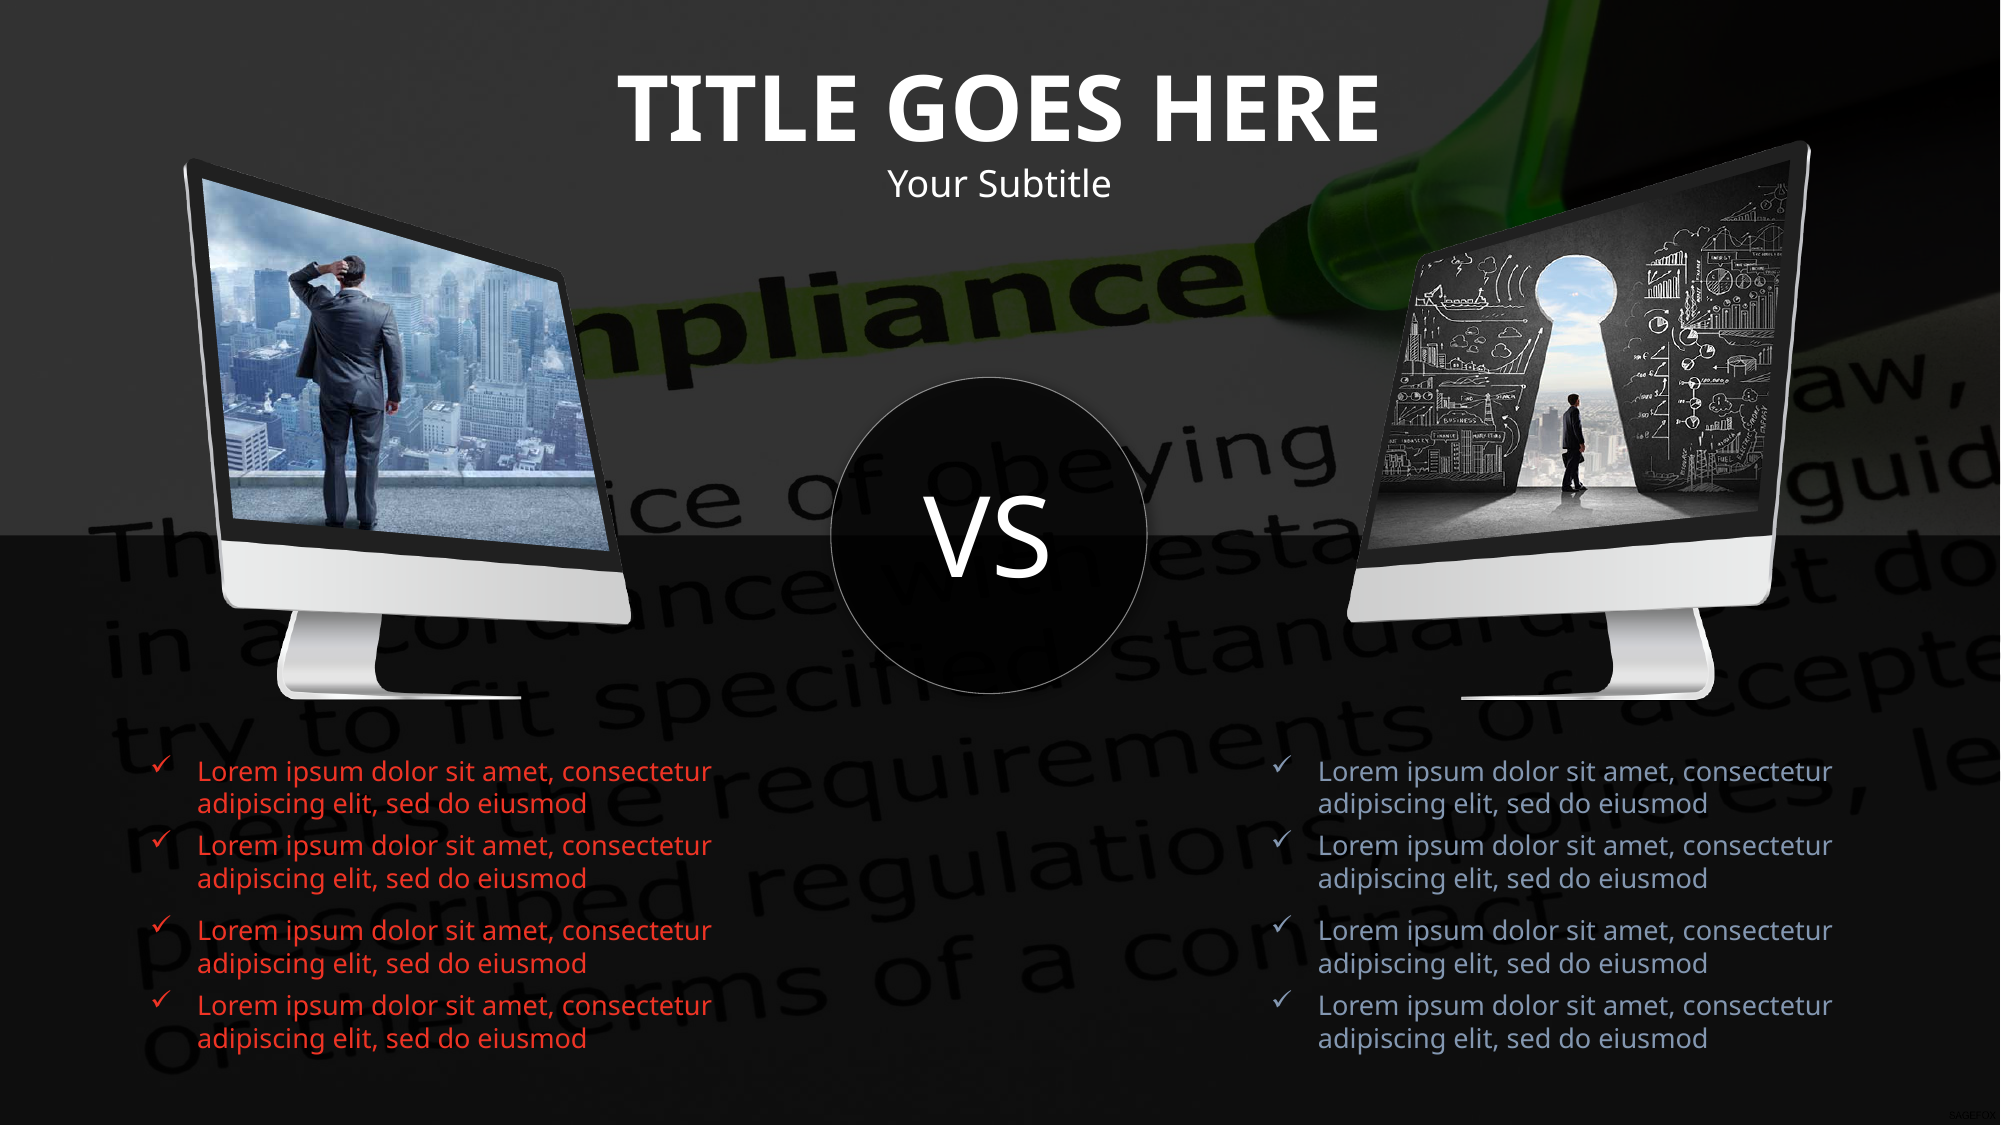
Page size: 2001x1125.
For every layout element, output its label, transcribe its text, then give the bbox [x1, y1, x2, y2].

picture [0, 0, 2001, 1125]
text_box [849, 612, 1129, 695]
text_box TITLE GOES HERE Your Subtitle [548, 42, 1452, 212]
text_box Lorem ipsum dolor sit amet, consectetur adipiscing elit, sed do eiusmod Lorem ipsum dolor sit amet, consectetur adipiscing elit, sed do eiusmod Lorem ipsum dolor sit amet, consectetur adipiscing elit, sed do eiusmod Lorem ipsum dolor sit amet, consectetur adipiscing elit, sed do eiusmod [1256, 746, 1850, 1071]
text_box [850, 376, 1128, 457]
text_box [1138, 479, 1149, 592]
text_box Lorem ipsum dolor sit amet, consectetur adipiscing elit, sed do eiusmod Lorem ipsum dolor sit amet, consectetur adipiscing elit, sed do eiusmod Lorem ipsum dolor sit amet, consectetur adipiscing elit, sed do eiusmod Lorem ipsum dolor sit amet, consectetur adipiscing elit, sed do eiusmod [135, 746, 729, 1071]
text_box [829, 484, 838, 586]
text_box [0, 534, 2000, 1125]
text_box VS [838, 457, 1138, 612]
